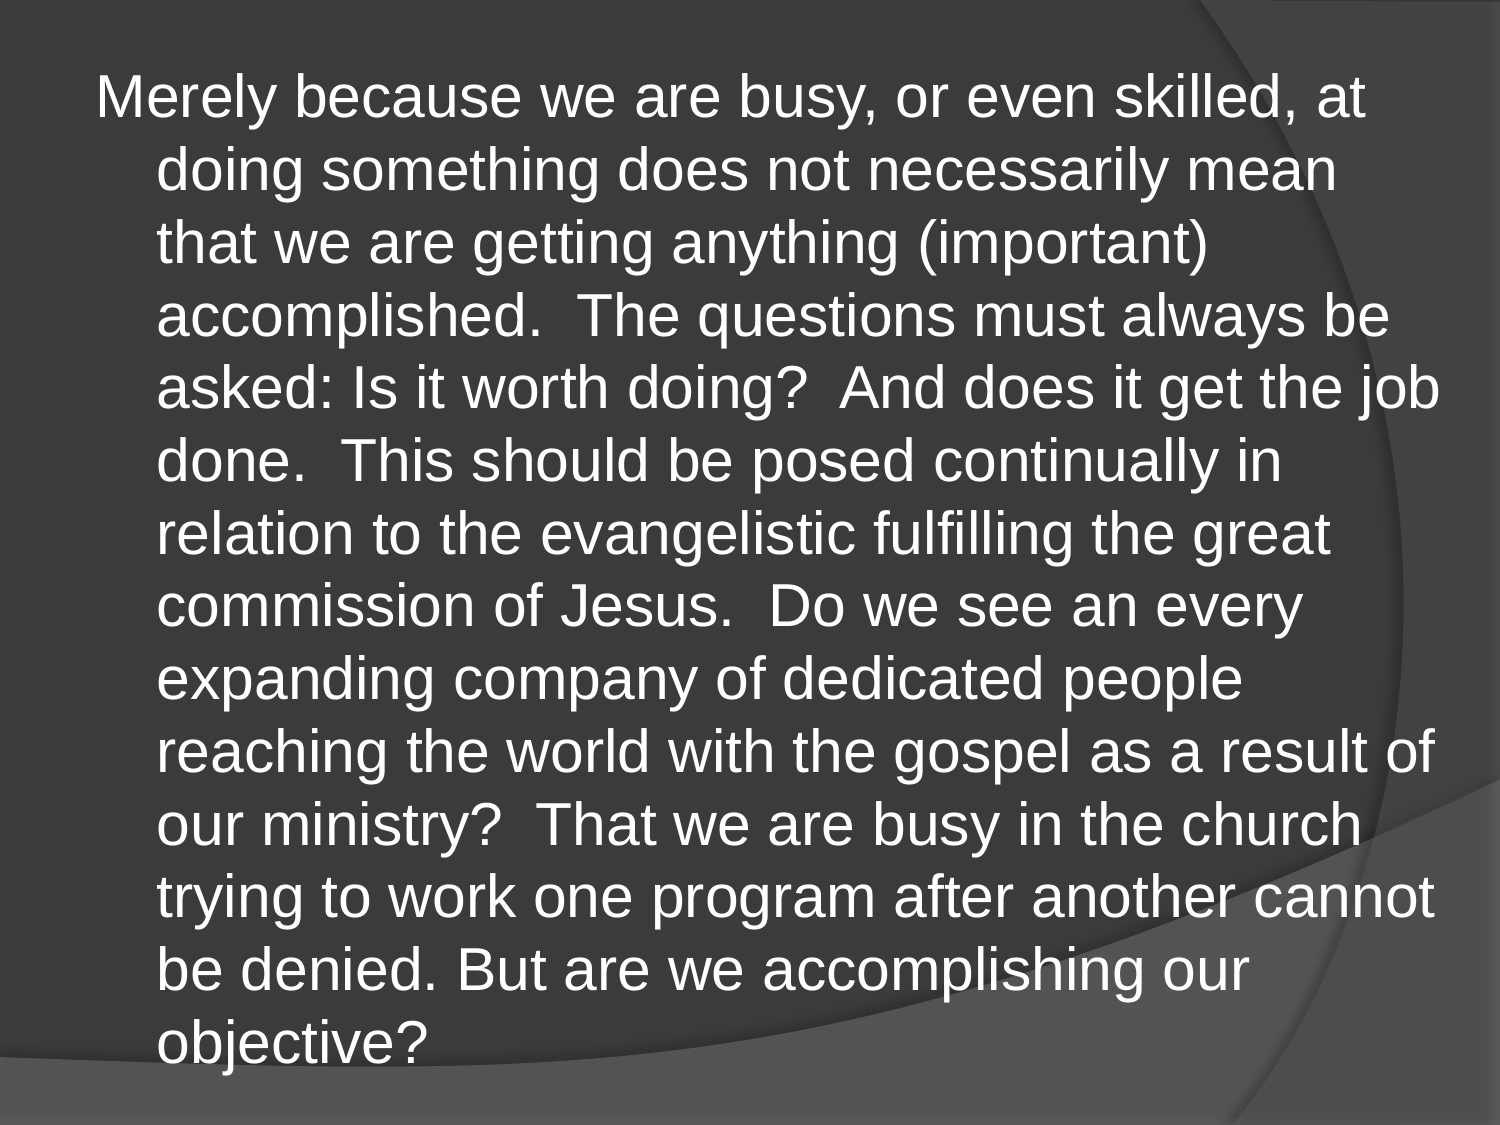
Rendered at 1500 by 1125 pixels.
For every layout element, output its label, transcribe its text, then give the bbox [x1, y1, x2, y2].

list Merely because we are busy, or even skilled, at doing something does not necessarily mean that we are getting anything (important) accomplished. The questions must always be asked: Is it worth doing? And does it get the job done. This should be posed continually in relation to the evangelistic fulfilling the great commission of Jesus. Do we see an every expanding company of dedicated people reaching the world with the gospel as a result of our ministry? That we are busy in the church trying to work one program after another cannot be denied. But are we accomplishing our objective? [75, 50, 1463, 1088]
